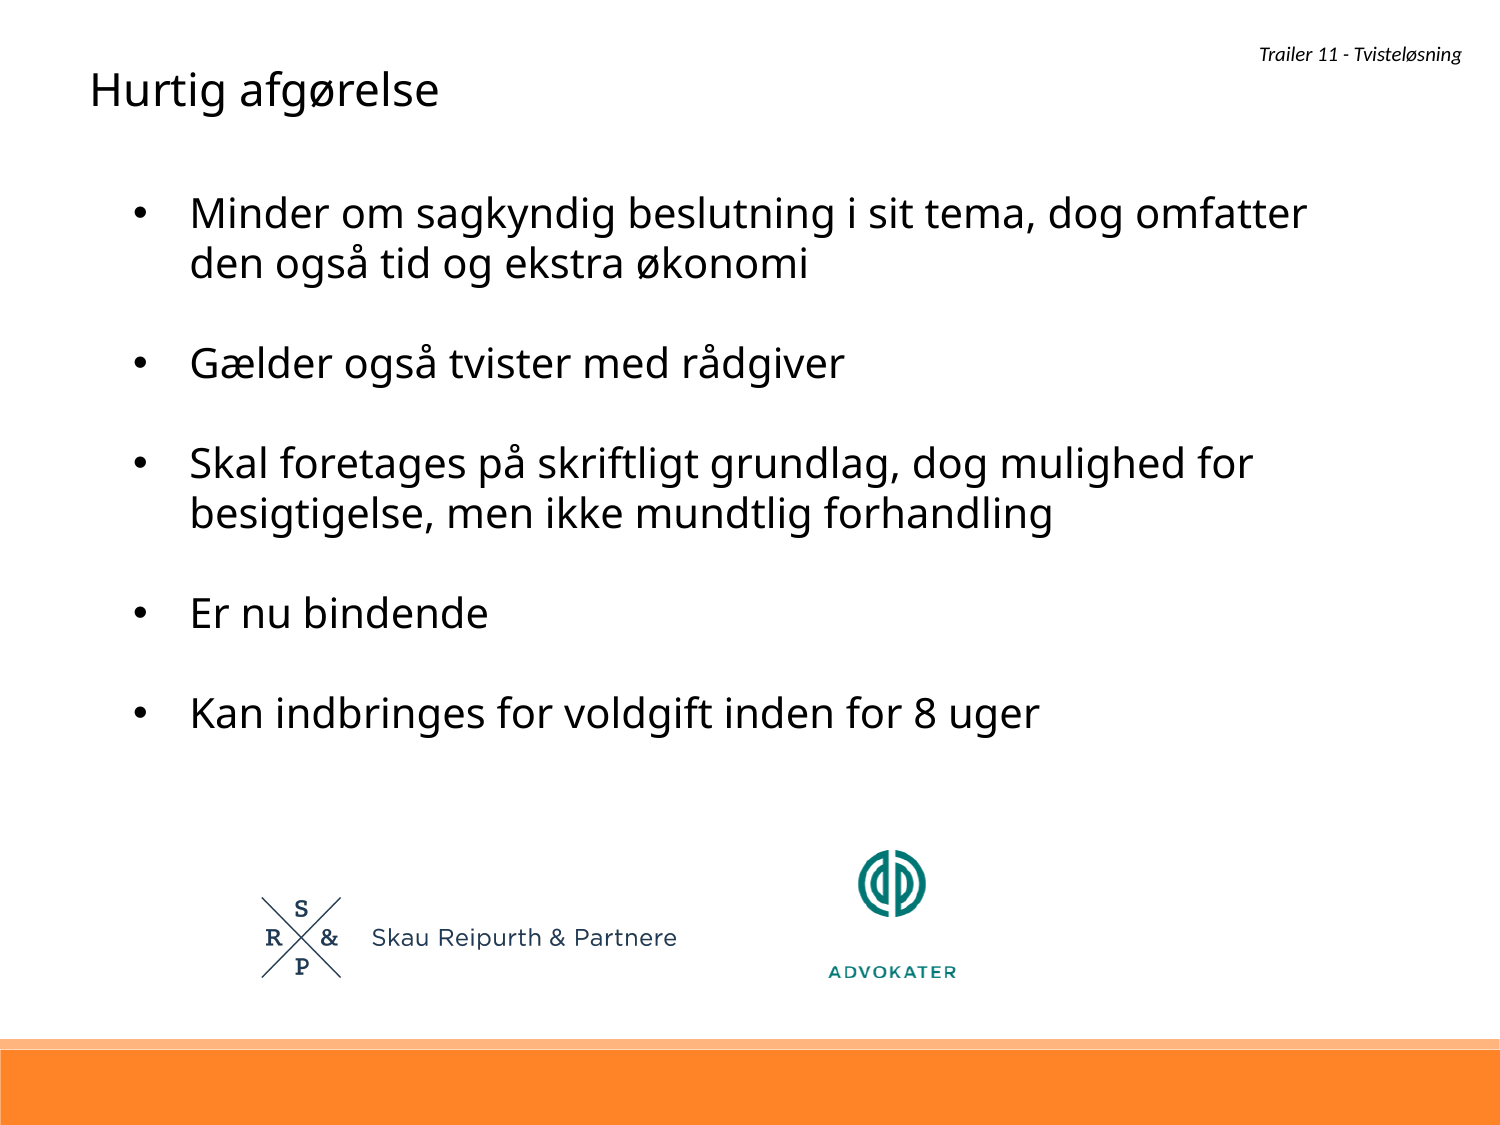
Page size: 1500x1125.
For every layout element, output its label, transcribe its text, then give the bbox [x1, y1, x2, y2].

text_box [77, 33, 1428, 143]
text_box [261, 850, 1239, 978]
text_box Minder om sagkyndig beslutning i sit tema, dog omfatter den også tid og ekstra økonomi Gælder også tvister med rådgiver Skal foretages på skriftligt grundlag, dog mulighed for besigtigelse, men ikke mundtlig forhandling Er nu bindende Kan indbringes for voldgift inden for 8 uger [118, 179, 1394, 949]
text_box Trailer 11 - Tvisteløsning [1067, 33, 1478, 74]
